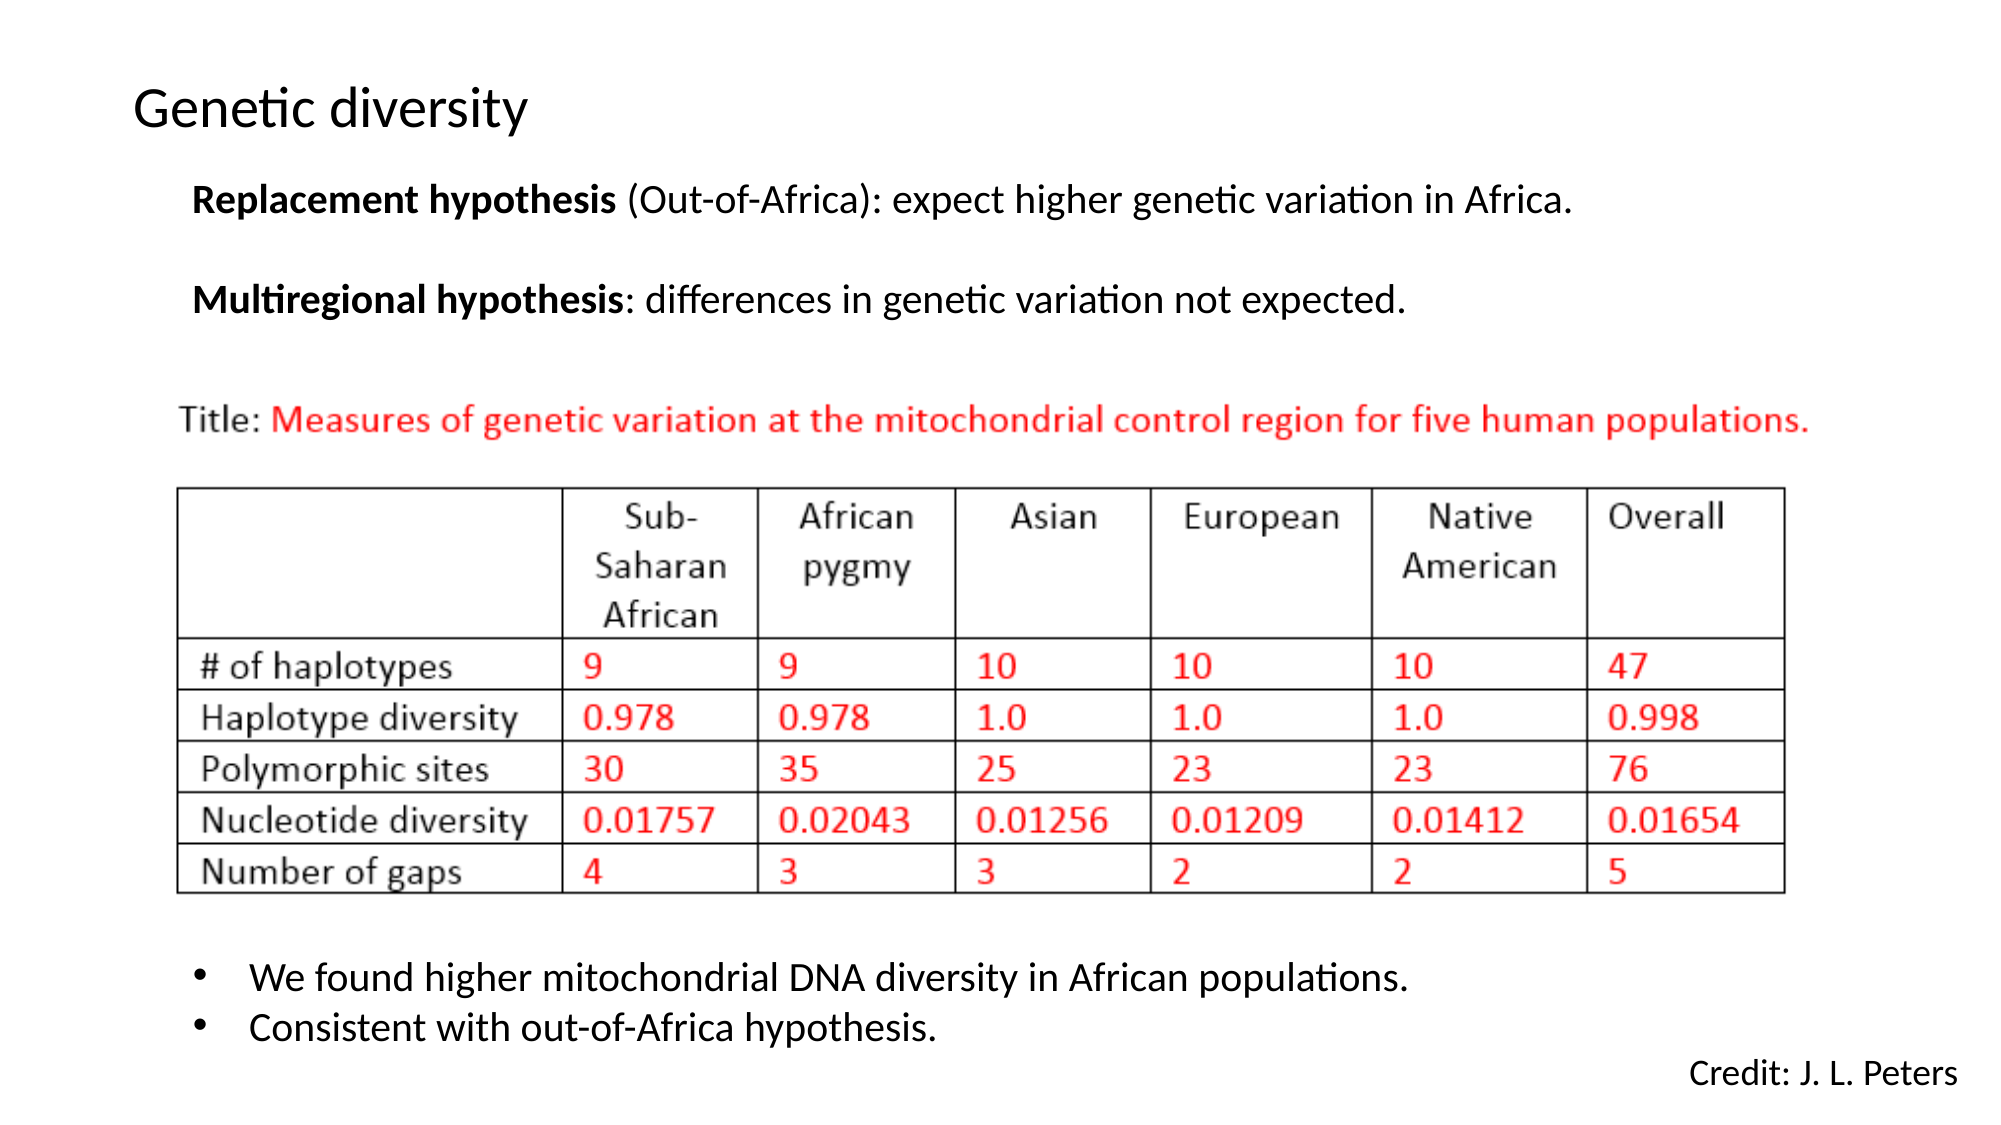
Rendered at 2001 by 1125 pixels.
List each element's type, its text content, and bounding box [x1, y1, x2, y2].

text_box We found higher mitochondrial DNA diversity in African populations. Consistent with out-of-Africa hypothesis. [178, 941, 1426, 1057]
text_box Genetic diversity [118, 61, 544, 147]
text_box Replacement hypothesis (Out-of-Africa): expect higher genetic variation in Africa. Multiregional hypothesis: differences in genetic variation not expected. [177, 164, 1926, 330]
text_box Credit: J. L. Peters [1674, 1040, 1974, 1101]
picture [160, 386, 1820, 912]
